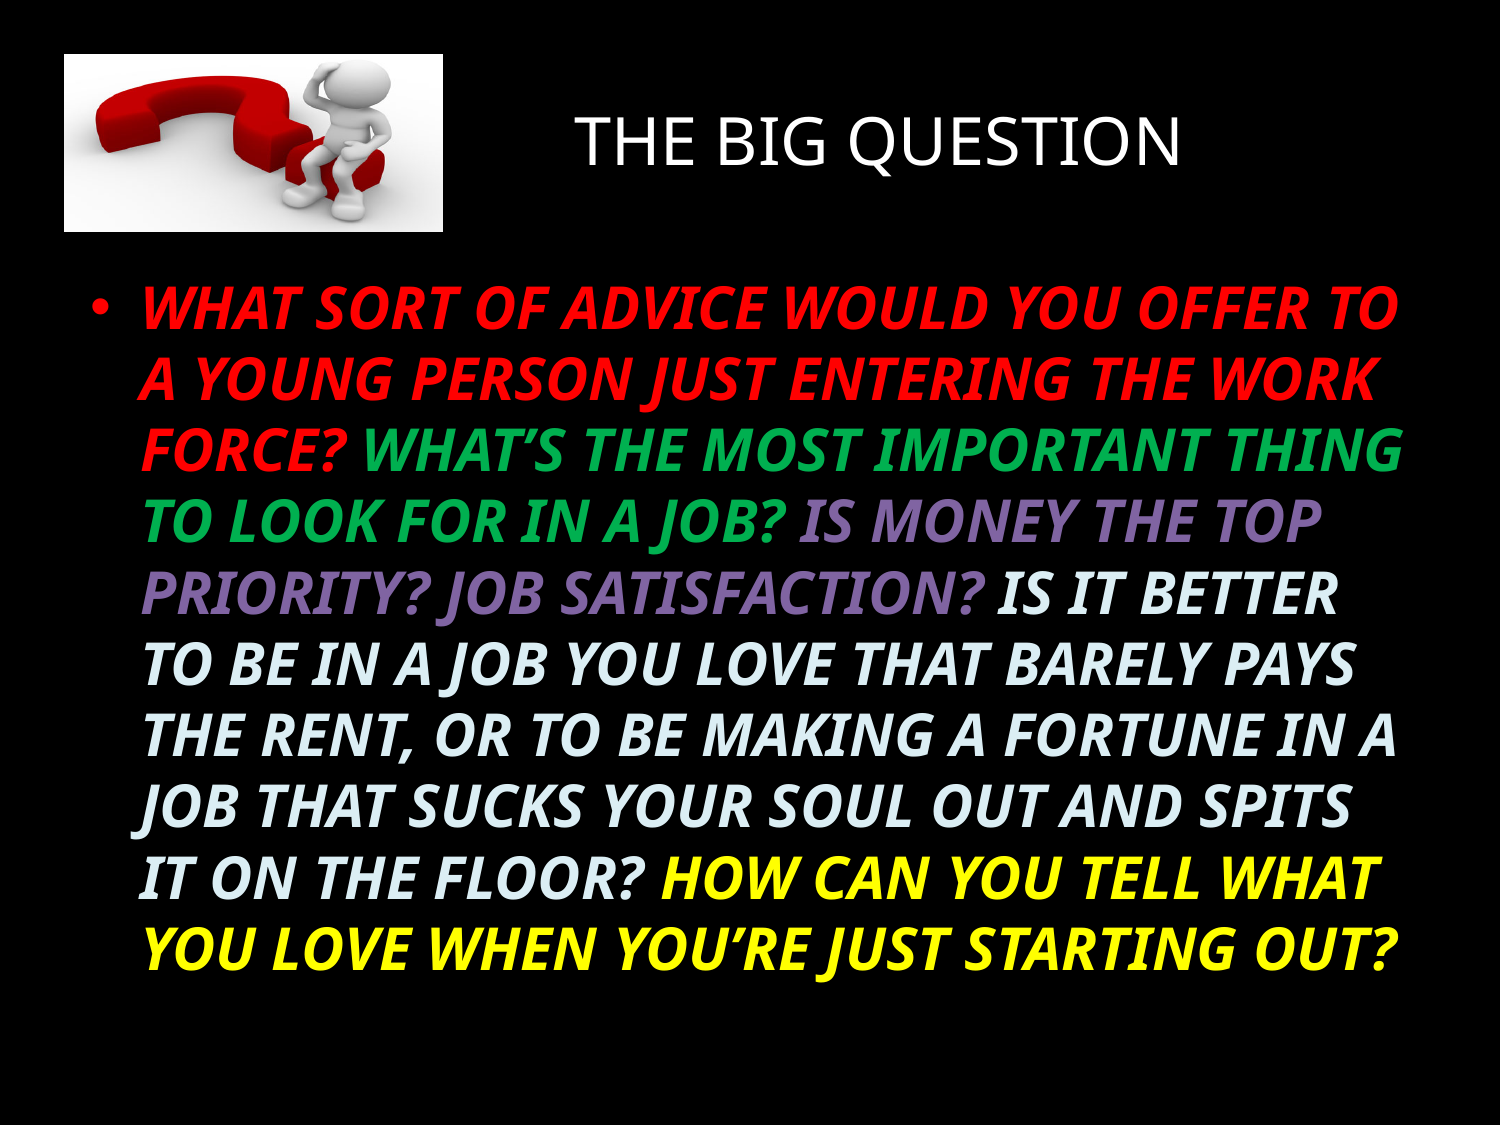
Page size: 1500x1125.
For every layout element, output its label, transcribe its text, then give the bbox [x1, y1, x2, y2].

list WHAT SORT OF ADVICE WOULD YOU OFFER TO A YOUNG PERSON JUST ENTERING THE WORK FORCE? WHAT’S THE MOST IMPORTANT THING TO LOOK FOR IN A JOB? IS MONEY THE TOP PRIORITY? JOB SATISFACTION? IS IT BETTER TO BE IN A JOB YOU LOVE THAT BARELY PAYS THE RENT, OR TO BE MAKING A FORTUNE IN A JOB THAT SUCKS YOUR SOUL OUT AND SPITS IT ON THE FLOOR? HOW CAN YOU TELL WHAT YOU LOVE WHEN YOU’RE JUST STARTING OUT? [75, 262, 1425, 1005]
picture [64, 54, 444, 232]
title THE BIG QUESTION [75, 45, 1425, 233]
